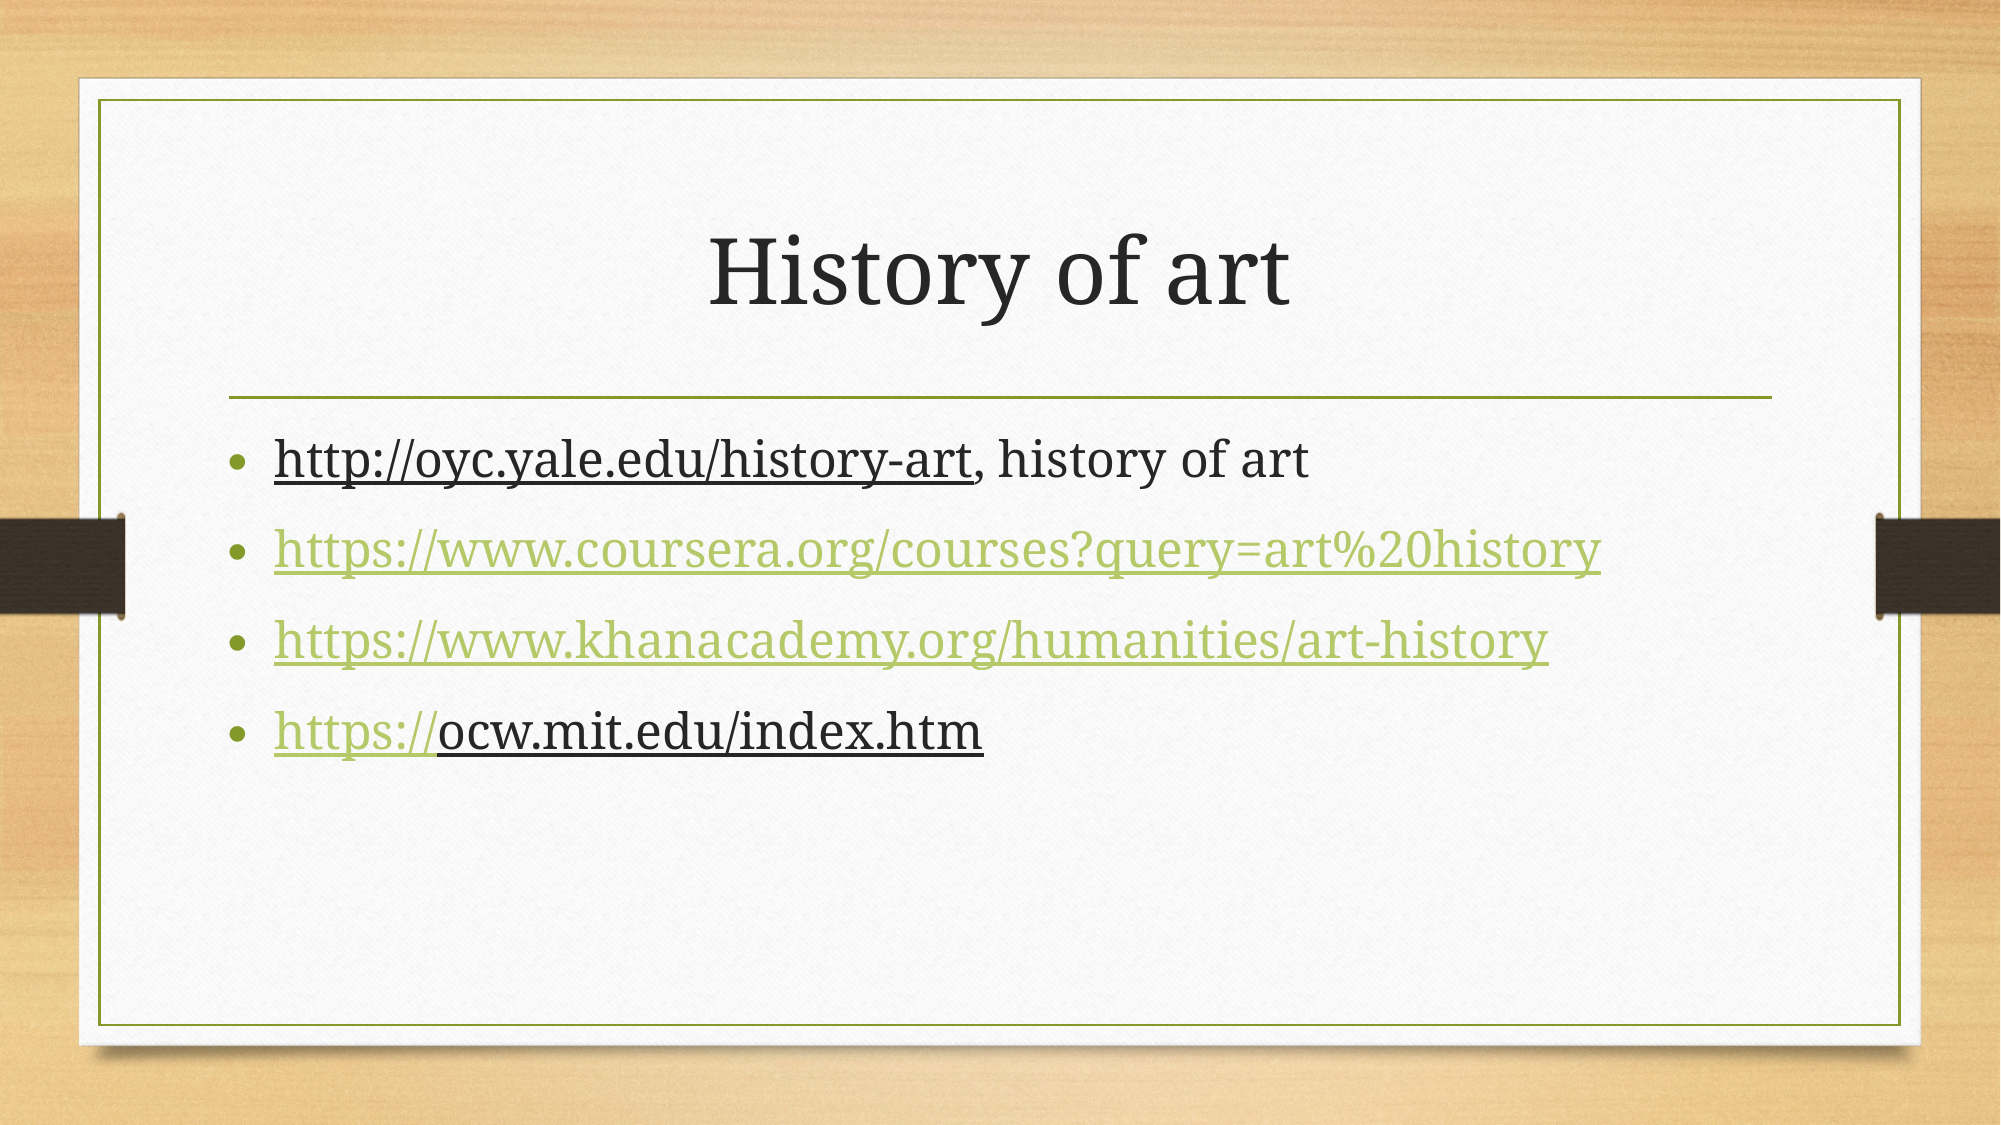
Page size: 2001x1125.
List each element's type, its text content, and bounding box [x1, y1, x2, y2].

title History of art [212, 161, 1788, 375]
list http://oyc.yale.edu/history-art, history of art https://www.coursera.org/courses?query=art%20history https://www.khanacademy.org/humanities/art-history https://ocw.mit.edu/index.htm [212, 419, 1788, 964]
picture [0, 0, 2001, 1125]
